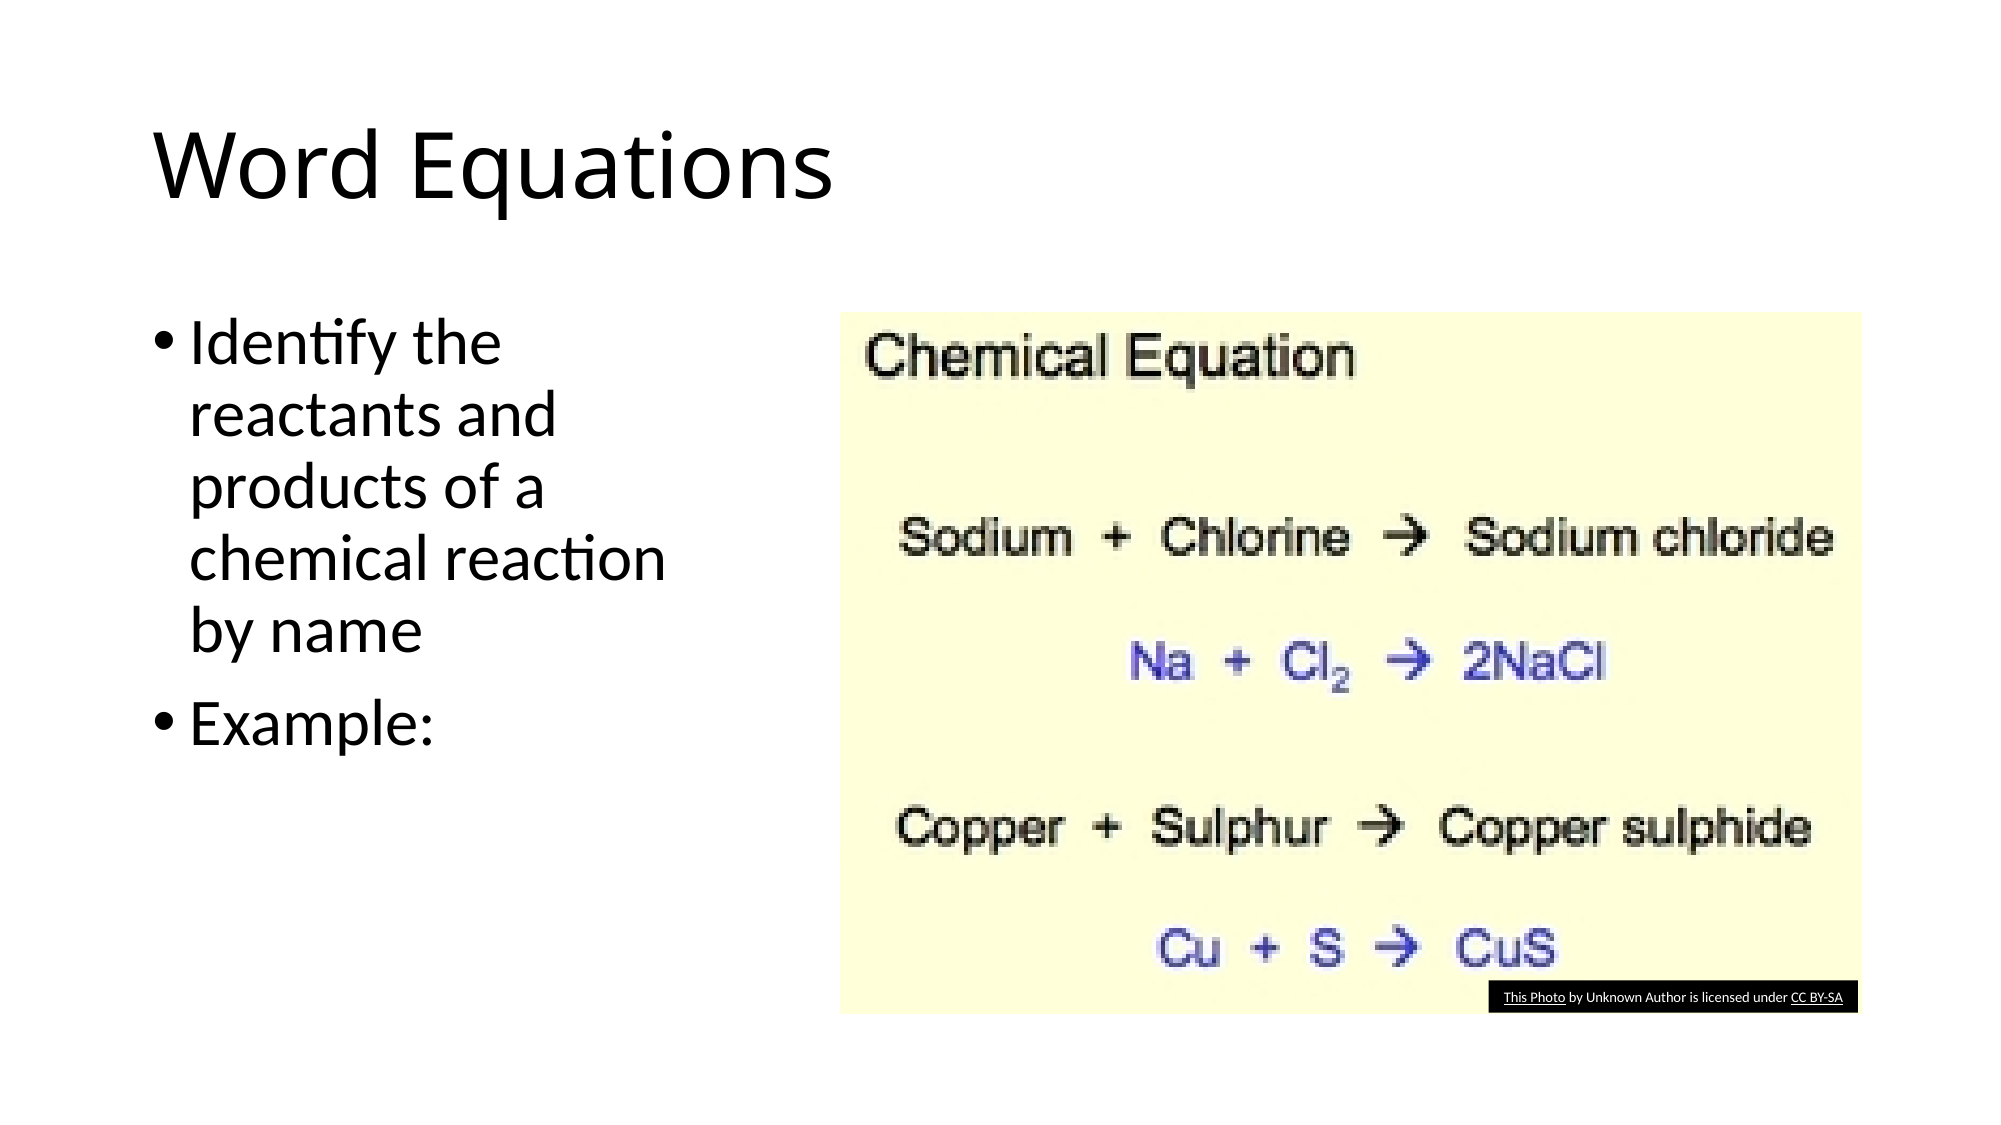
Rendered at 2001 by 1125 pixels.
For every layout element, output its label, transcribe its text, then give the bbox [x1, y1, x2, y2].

title Word Equations [137, 59, 1863, 278]
list Identify the reactants and products of a chemical reaction by name Example: [137, 299, 761, 1014]
picture [839, 312, 1863, 1014]
